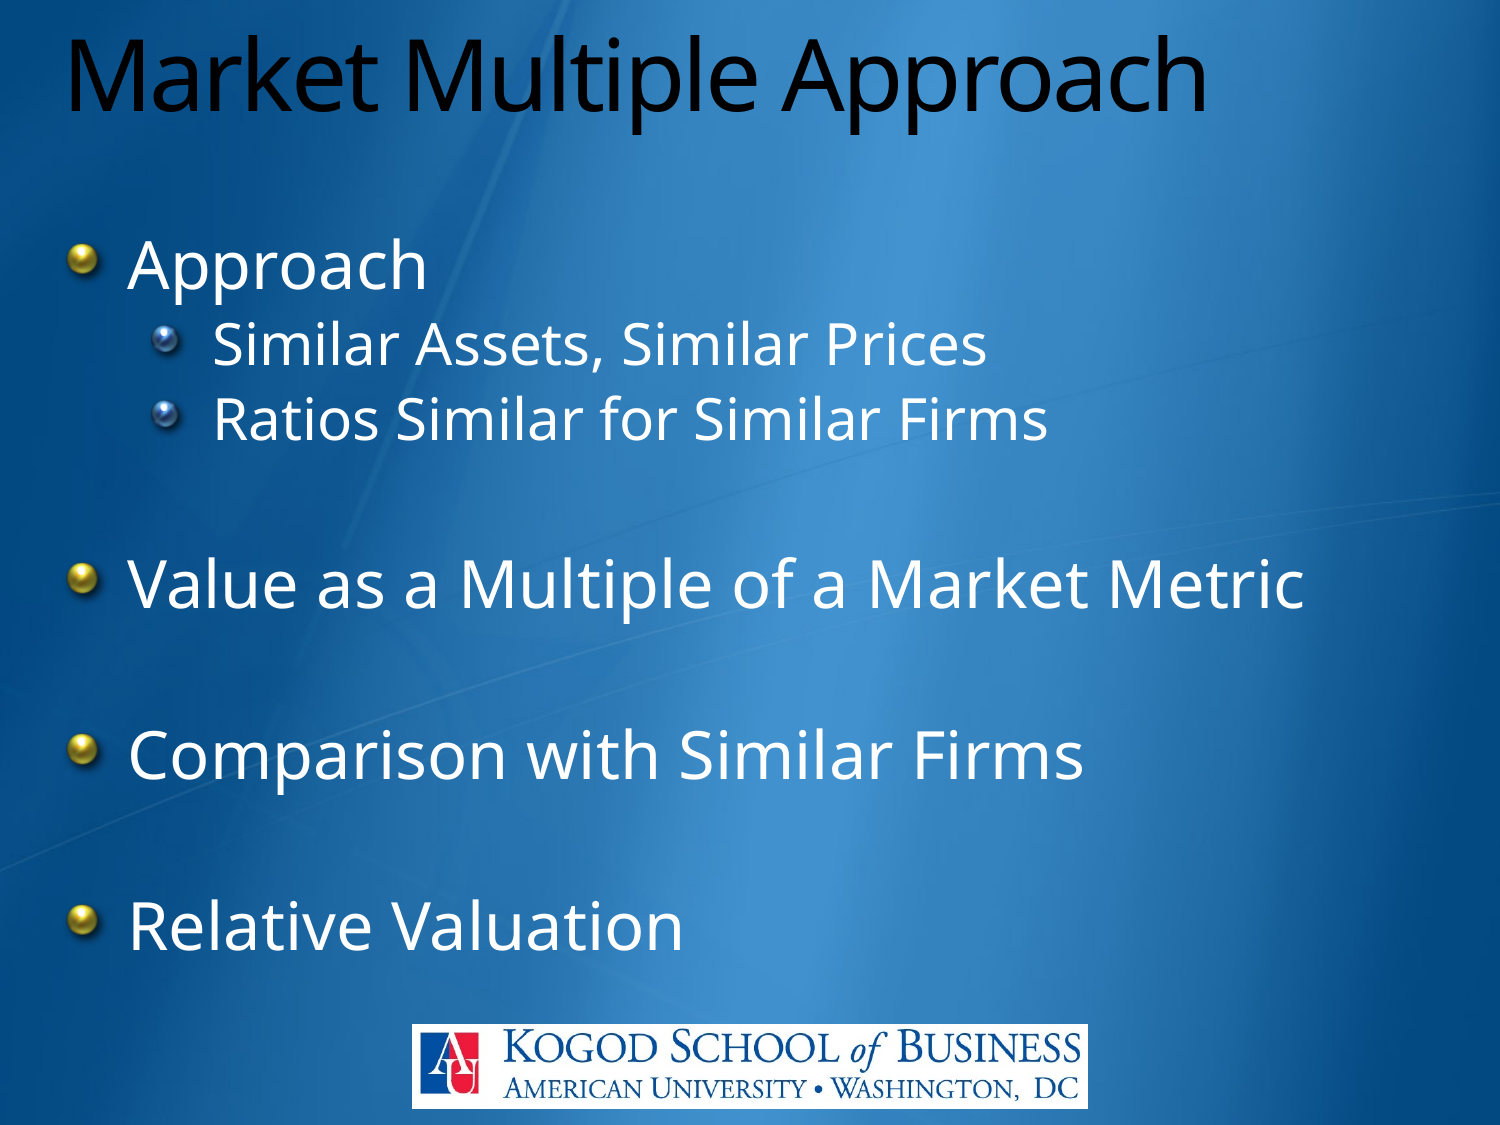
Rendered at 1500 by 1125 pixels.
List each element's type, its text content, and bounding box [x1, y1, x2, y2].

list Approach Similar Assets, Similar Prices Ratios Similar for Similar Firms Value as a Multiple of a Market Metric Comparison with Similar Firms Relative Valuation [62, 231, 1438, 993]
picture [0, 0, 1500, 1125]
title Market Multiple Approach [62, 24, 1438, 134]
